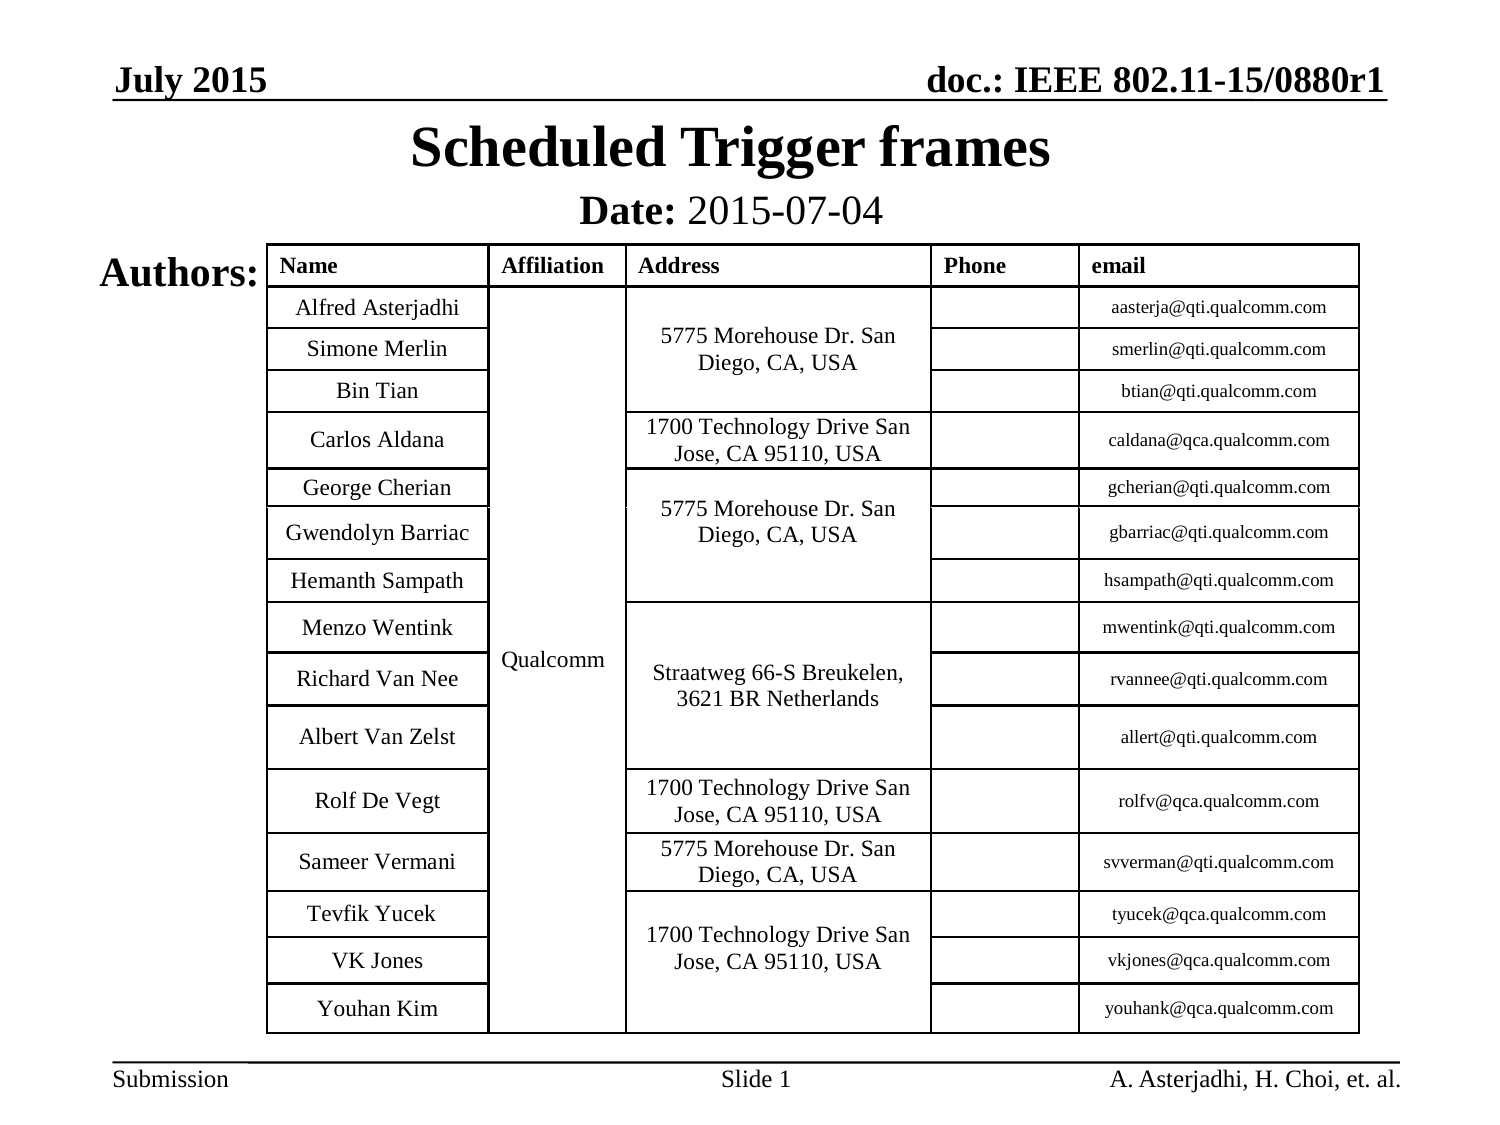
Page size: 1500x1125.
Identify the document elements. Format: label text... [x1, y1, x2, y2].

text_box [263, 242, 1428, 1125]
title Scheduled Trigger frames [93, 110, 1370, 176]
text_box Authors: [84, 237, 322, 300]
text_box Date: 2015-07-04 [94, 174, 1370, 238]
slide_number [114, 54, 270, 101]
